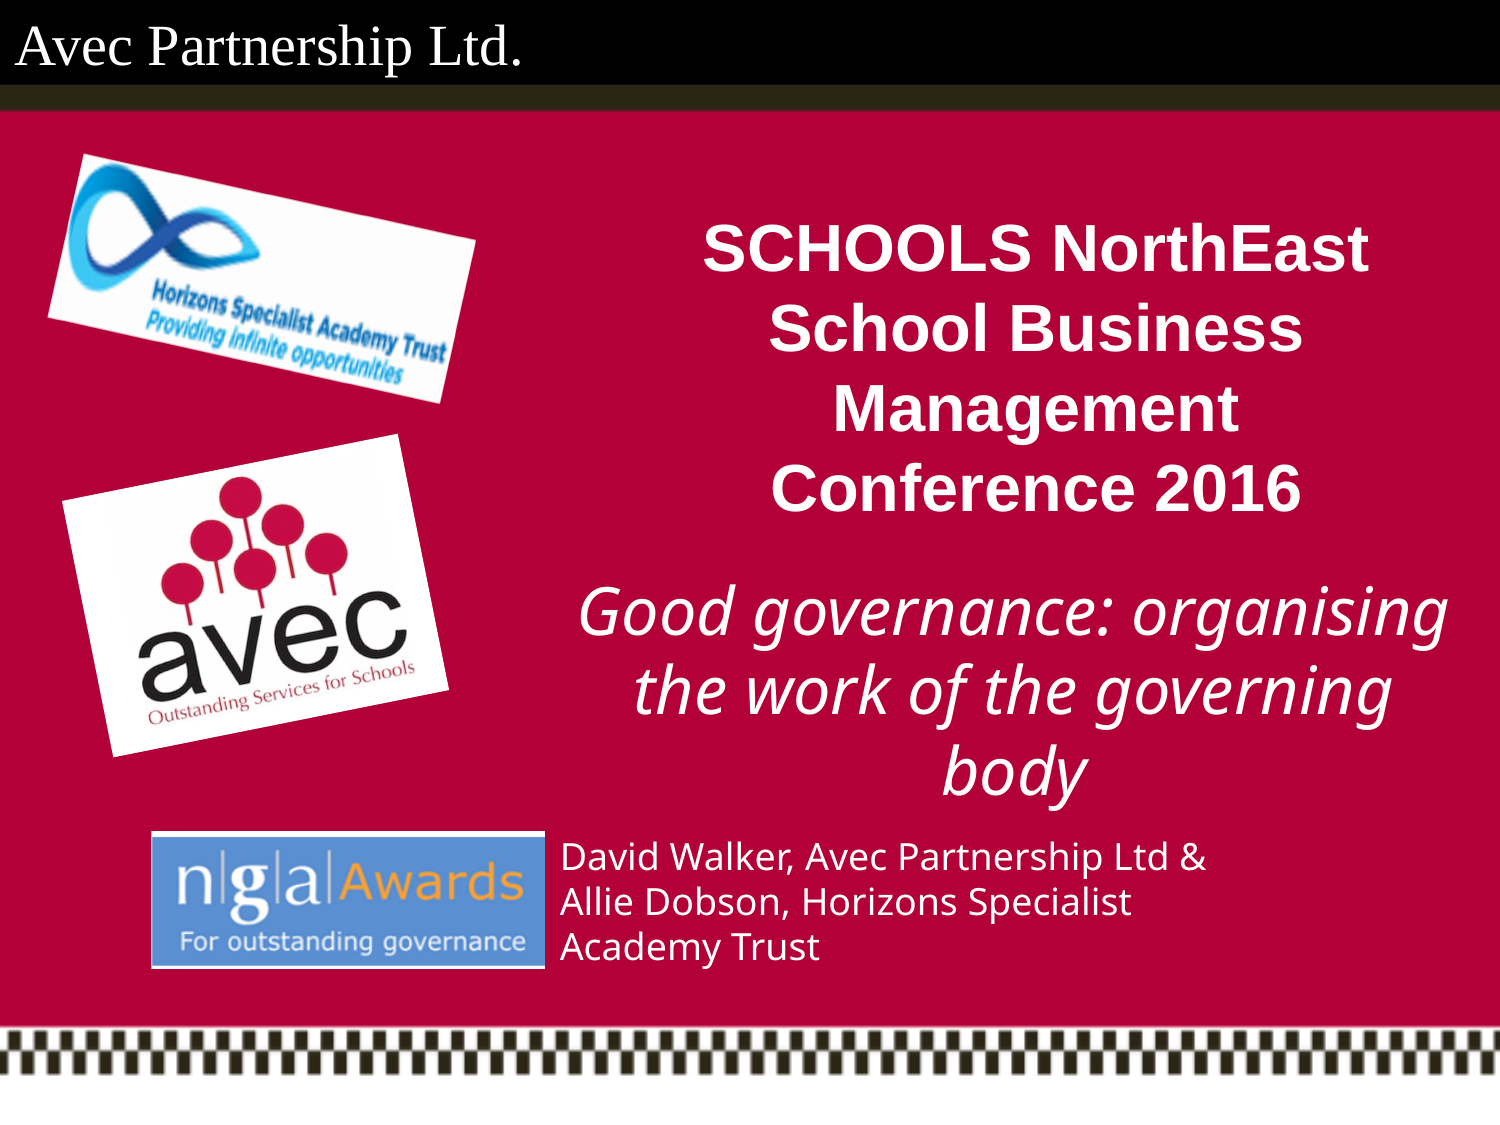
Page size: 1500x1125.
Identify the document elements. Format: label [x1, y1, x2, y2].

picture [0, 0, 1500, 1125]
text_box [83, 464, 428, 727]
